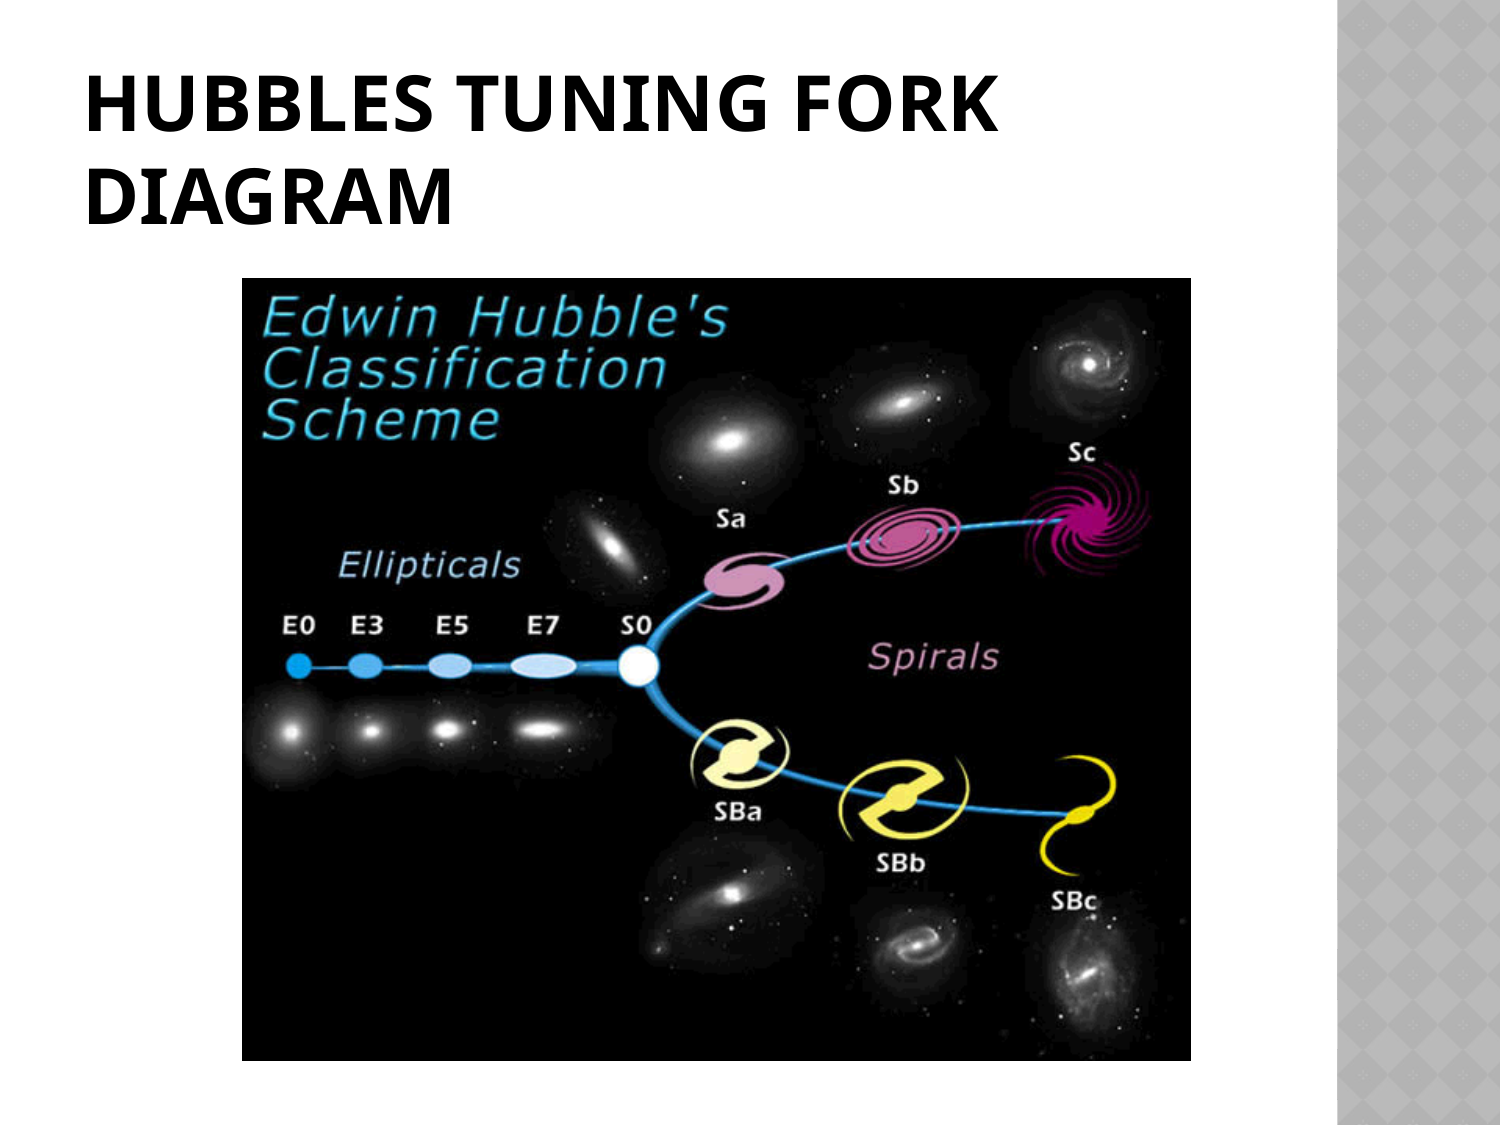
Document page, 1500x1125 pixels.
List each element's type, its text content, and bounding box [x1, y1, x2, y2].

title Hubbles Tuning Fork Diagram [75, 52, 1263, 240]
picture [241, 278, 1191, 1061]
